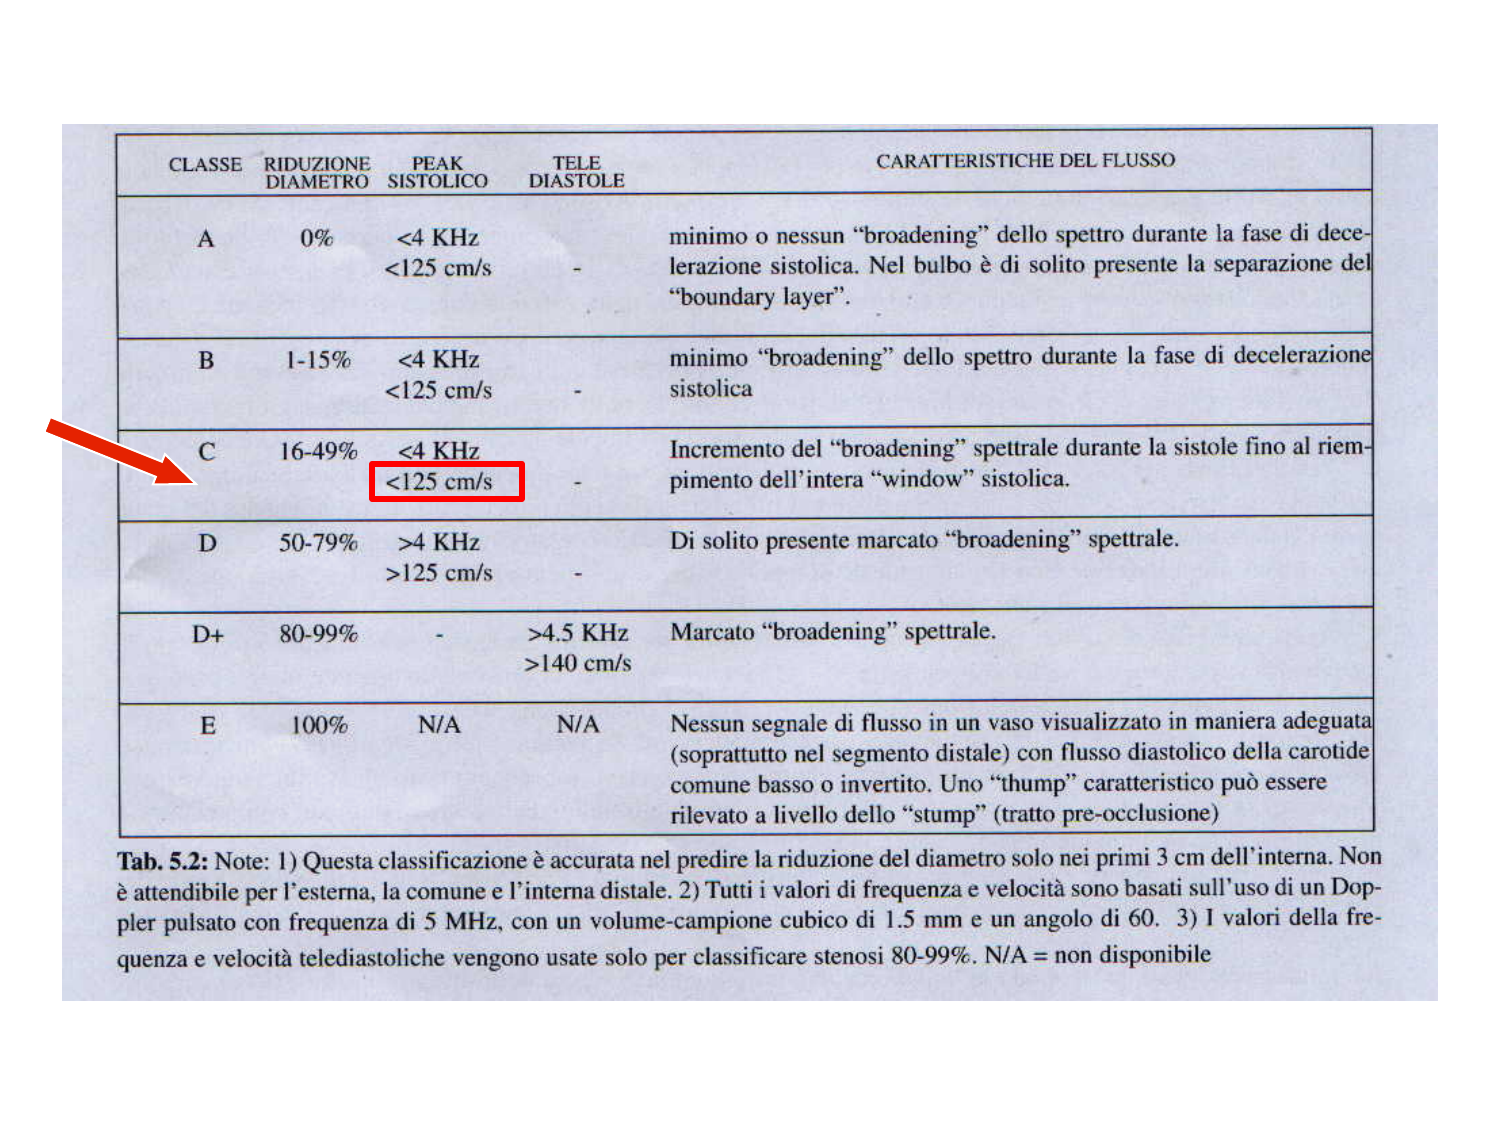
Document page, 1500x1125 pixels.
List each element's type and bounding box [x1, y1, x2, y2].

picture [62, 123, 1438, 1002]
text_box [44, 417, 57, 438]
